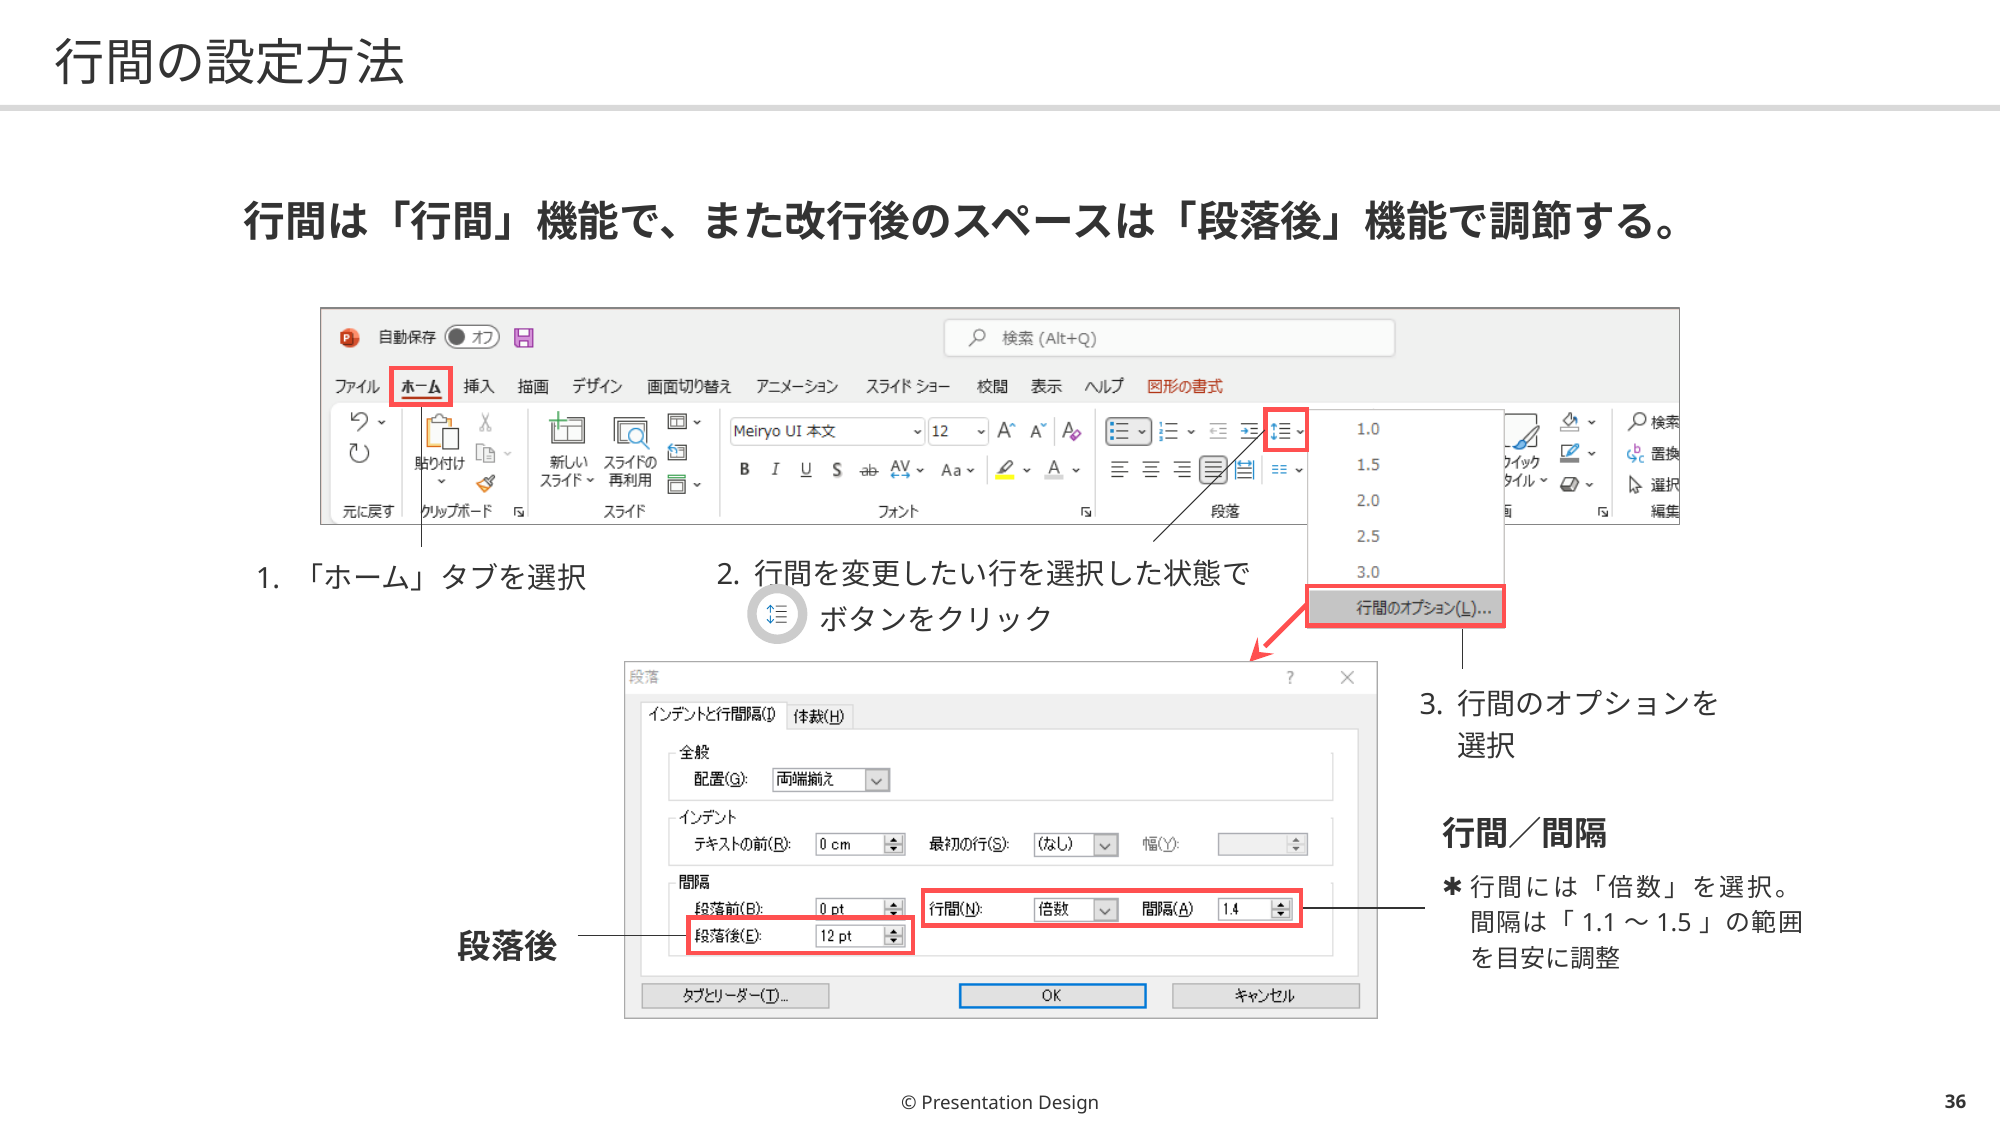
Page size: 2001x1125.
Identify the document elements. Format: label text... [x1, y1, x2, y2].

footer © Presentation Design [143, 1081, 1857, 1125]
picture [320, 308, 1680, 629]
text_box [1153, 429, 1266, 542]
text_box 行間のオプションを選択 [1419, 678, 1745, 763]
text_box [751, 588, 803, 640]
text_box 段落後 [267, 917, 558, 966]
slide_number 35 [1891, 1081, 1967, 1124]
title 行間の設定方法 [55, 25, 1945, 90]
text_box 行間を変更したい行を選択した状態で ボタンをクリック [716, 545, 1257, 636]
text_box 行間は「行間」機能で、また改行後のスペースは「段落後」機能で調節する。 [244, 184, 1757, 245]
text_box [1249, 603, 1308, 660]
text_box 1. 「ホーム」タブを選択 [255, 552, 591, 595]
text_box 行間／間隔 行間には「倍数」を選択。 間隔は「1.1～1.5」の範囲を目安に調整 [1442, 804, 1804, 973]
picture [624, 661, 1379, 1019]
